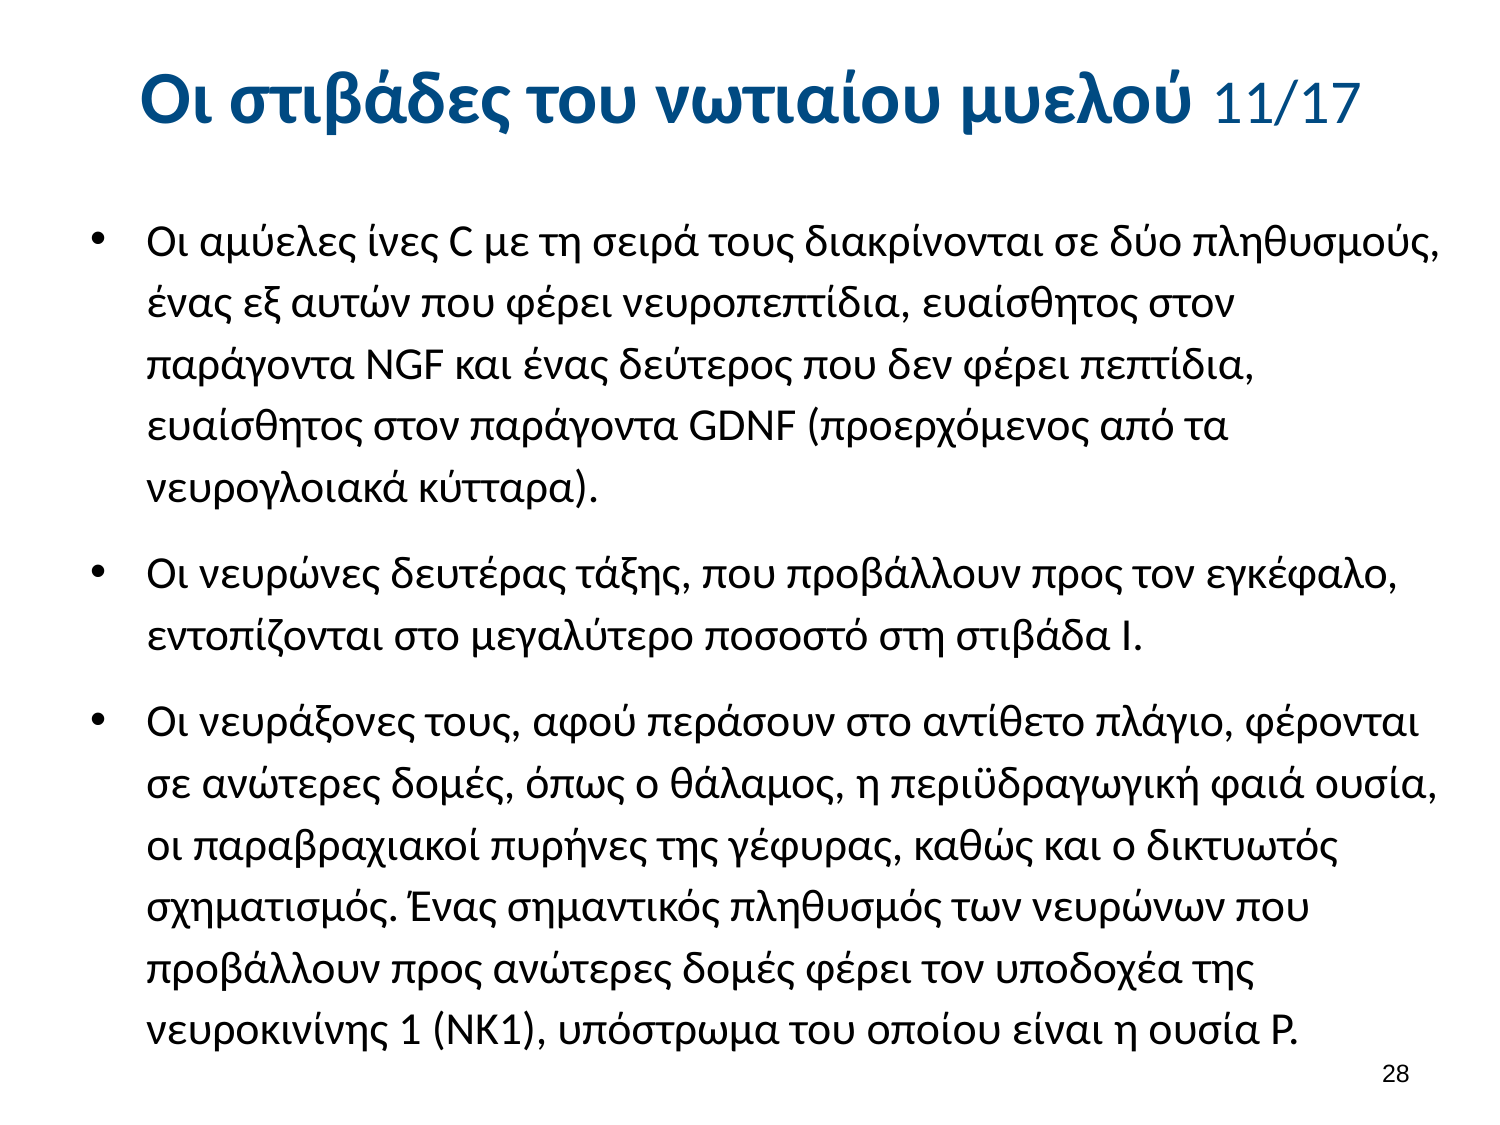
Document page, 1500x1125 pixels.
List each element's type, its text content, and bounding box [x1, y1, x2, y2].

title Οι στιβάδες του νωτιαίου μυελού 11/17 [76, 19, 1427, 169]
list Οι αμύελες ίνες C με τη σειρά τους διακρίνονται σε δύο πληθυσμούς, ένας εξ αυτών που φέρει νευροπεπτίδια, ευαίσθητος στον παράγοντα NGF και ένας δεύτερος που δεν φέρει πεπτίδια, ευαίσθητος στον παράγοντα GDNF (προερχόμενος από τα νευρογλοιακά κύτταρα). Οι νευρώνες δευτέρας τάξης, που προβάλλουν προς τον εγκέφαλο, εντοπίζονται στο μεγαλύτερο ποσοστό στη στιβάδα Ι. Οι νευράξονες τους, αφού περάσουν στο αντίθετο πλάγιο, φέρονται σε ανώτερες δομές, όπως ο θάλαμος, η περιϋδραγωγική φαιά ουσία, οι παραβραχιακοί πυρήνες της γέφυρας, καθώς και ο δικτυωτός σχηματισμός. Ένας σημαντικός πληθυσμός των νευρώνων που προβάλλουν προς ανώτερες δομές φέρει τον υποδοχέα της νευροκινίνης 1 (NK1), υπόστρωμα του οποίου είναι η ουσία P. [75, 196, 1459, 1024]
slide_number 27 [1074, 1042, 1425, 1103]
